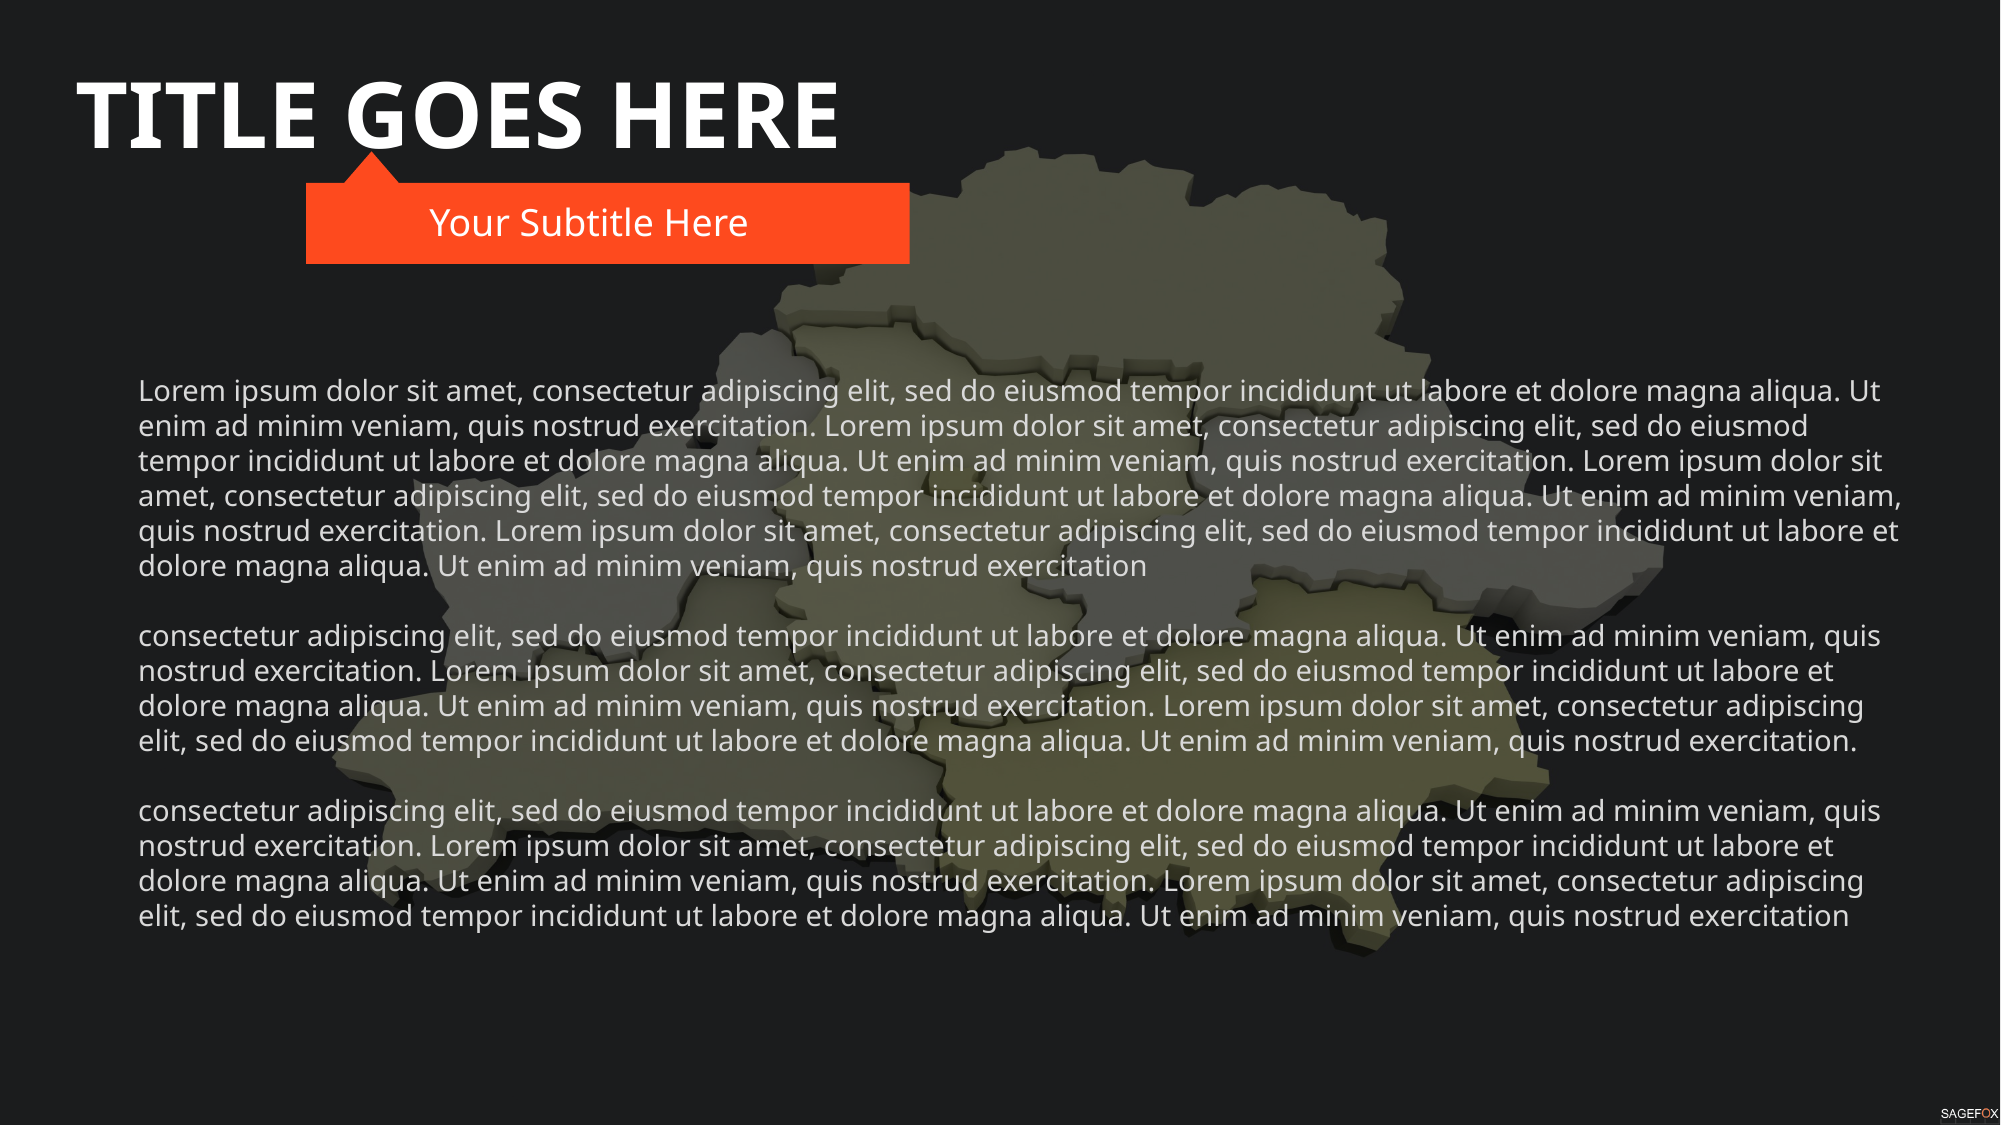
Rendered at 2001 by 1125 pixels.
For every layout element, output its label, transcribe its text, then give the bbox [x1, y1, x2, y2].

picture [1940, 0, 2001, 1125]
text_box TITLE GOES HERE [60, 49, 965, 175]
text_box Lorem ipsum dolor sit amet, consectetur adipiscing elit, sed do eiusmod tempor incididunt ut labore et dolore magna aliqua. Ut enim ad minim veniam, quis nostrud exercitation. Lorem ipsum dolor sit amet, consectetur adipiscing elit, sed do eiusmod tempor incididunt ut labore et dolore magna aliqua. Ut enim ad minim veniam, quis nostrud exercitation. Lorem ipsum dolor sit amet, consectetur adipiscing elit, sed do eiusmod tempor incididunt ut labore et dolore magna aliqua. Ut enim ad minim veniam, quis nostrud exercitation. Lorem ipsum dolor sit amet, consectetur adipiscing elit, sed do eiusmod tempor incididunt ut labore et dolore magna aliqua. Ut enim ad minim veniam, quis nostrud exercitation consectetur adipiscing elit, sed do eiusmod tempor incididunt ut labore et dolore magna aliqua. Ut enim ad minim veniam, quis nostrud exercitation. Lorem ipsum dolor sit amet, consectetur adipiscing elit, sed do eiusmod tempor incididunt ut labore et dolore magna aliqua. Ut enim ad minim veniam, quis nostrud exercitation. Lorem ipsum dolor sit amet, consectetur adipiscing elit, sed do eiusmod tempor incididunt ut labore et dolore magna aliqua. Ut enim ad minim veniam, quis nostrud exercitation. consectetur adipiscing elit, sed do eiusmod tempor incididunt ut labore et dolore magna aliqua. Ut enim ad minim veniam, quis nostrud exercitation. Lorem ipsum dolor sit amet, consectetur adipiscing elit, sed do eiusmod tempor incididunt ut labore et dolore magna aliqua. Ut enim ad minim veniam, quis nostrud exercitation. Lorem ipsum dolor sit amet, consectetur adipiscing elit, sed do eiusmod tempor incididunt ut labore et dolore magna aliqua. Ut enim ad minim veniam, quis nostrud exercitation [123, 365, 1930, 940]
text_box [306, 151, 910, 264]
